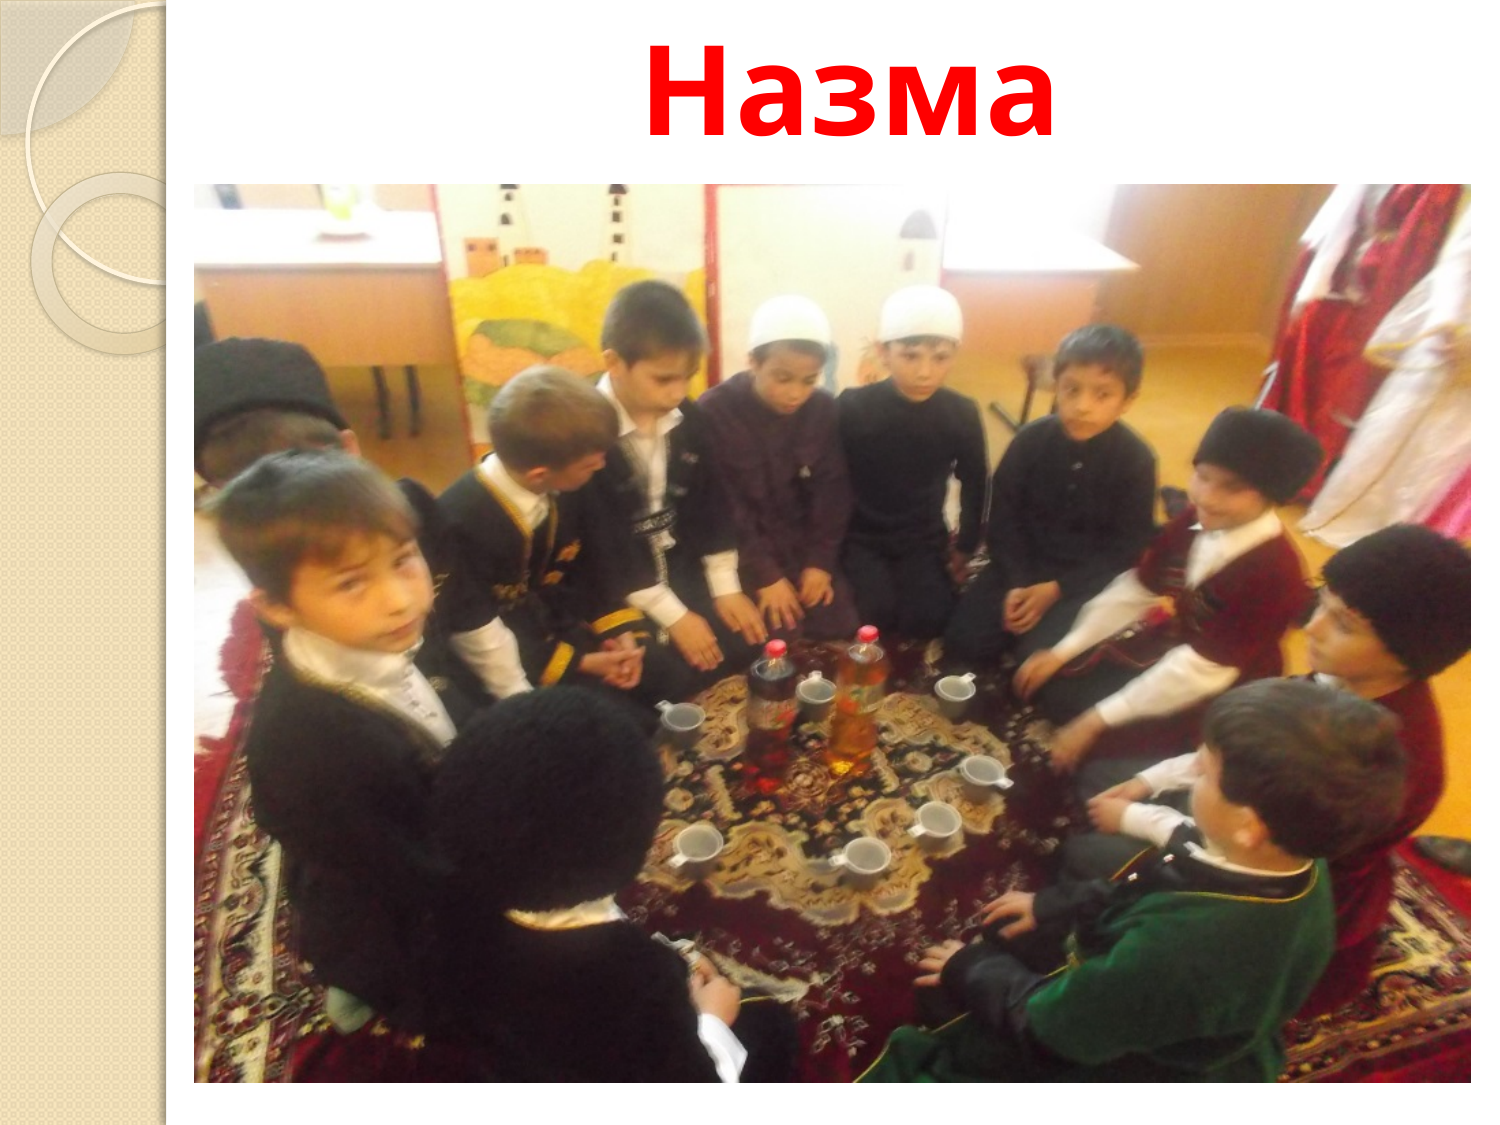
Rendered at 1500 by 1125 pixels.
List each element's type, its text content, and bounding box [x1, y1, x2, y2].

title Назма [235, 45, 1466, 126]
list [194, 184, 1471, 1083]
